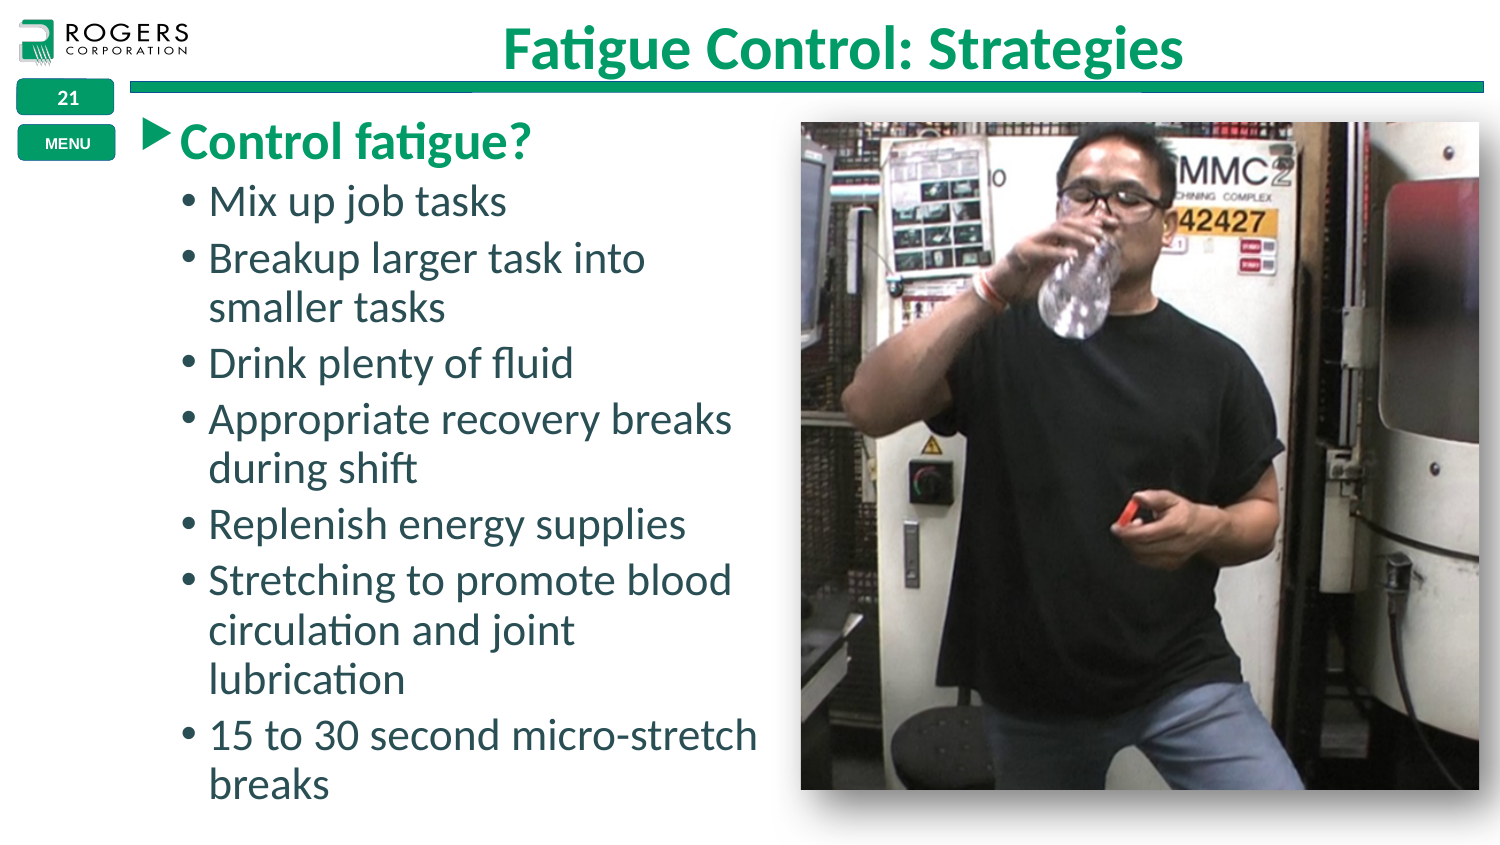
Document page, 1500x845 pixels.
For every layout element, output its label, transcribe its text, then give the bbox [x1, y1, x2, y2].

list Control fatigue? Mix up job tasks Breakup larger task into smaller tasks Drink plenty of fluid Appropriate recovery breaks during shift Replenish energy supplies Stretching to promote blood circulation and joint lubrication 15 to 30 second micro-stretch breaks [124, 106, 783, 823]
list Fatigue Control: Strategies [210, 0, 1480, 69]
picture [800, 121, 1480, 791]
picture [13, 13, 194, 73]
